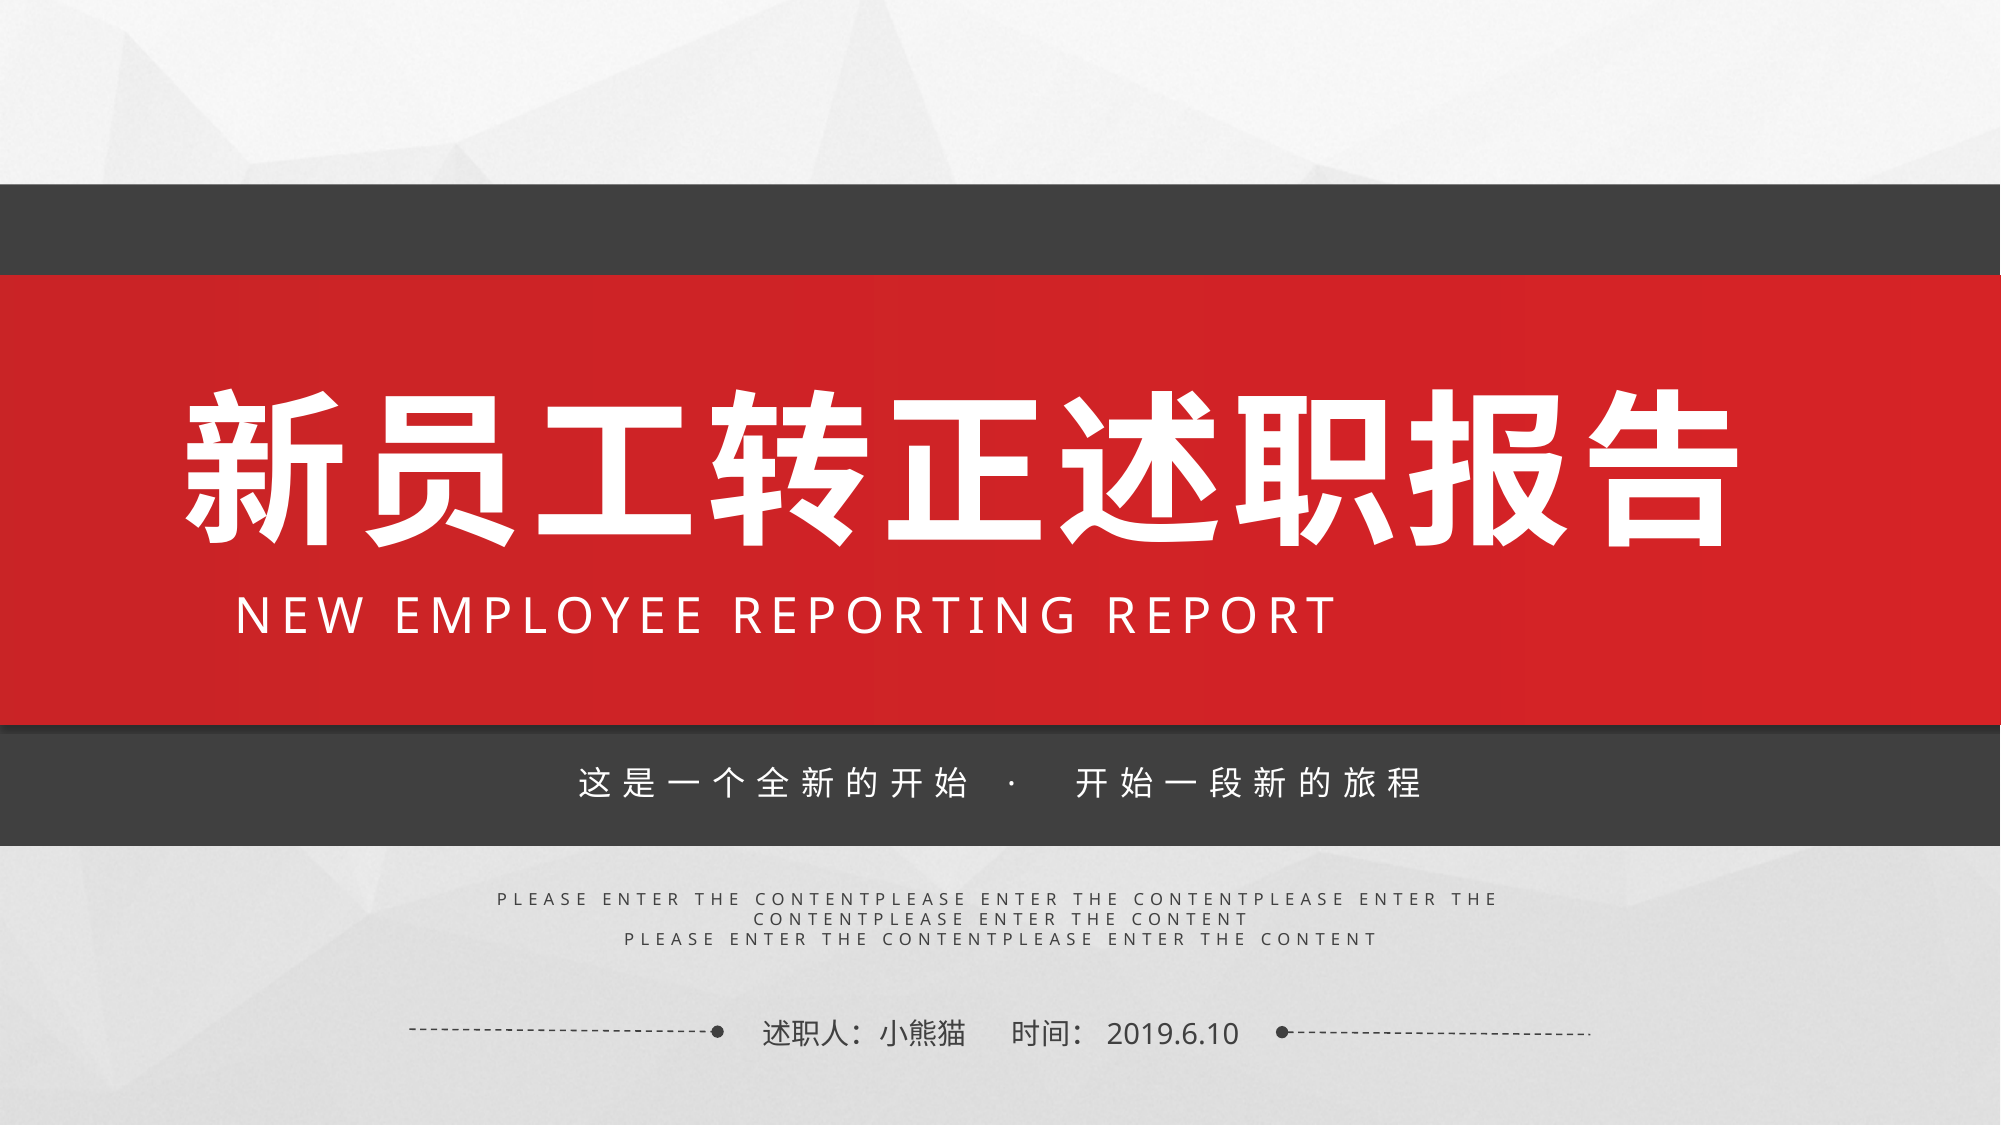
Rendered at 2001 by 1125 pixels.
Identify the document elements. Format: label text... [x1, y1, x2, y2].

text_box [1281, 1031, 1591, 1035]
text_box PLEASE ENTER THE CONTENTPLEASE ENTER THE CONTENTPLEASE ENTER THE CONTENTPLEASE ENTER THE CONTENT PLEASE ENTER THE CONTENTPLEASE ENTER THE CONTENT [476, 881, 1524, 976]
text_box [0, 736, 2000, 848]
text_box [0, 182, 2000, 273]
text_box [746, 1007, 1256, 1059]
picture [0, 0, 2001, 1125]
text_box 这是一个全新的开始 · 开始一段新的旅程 [556, 754, 1443, 810]
